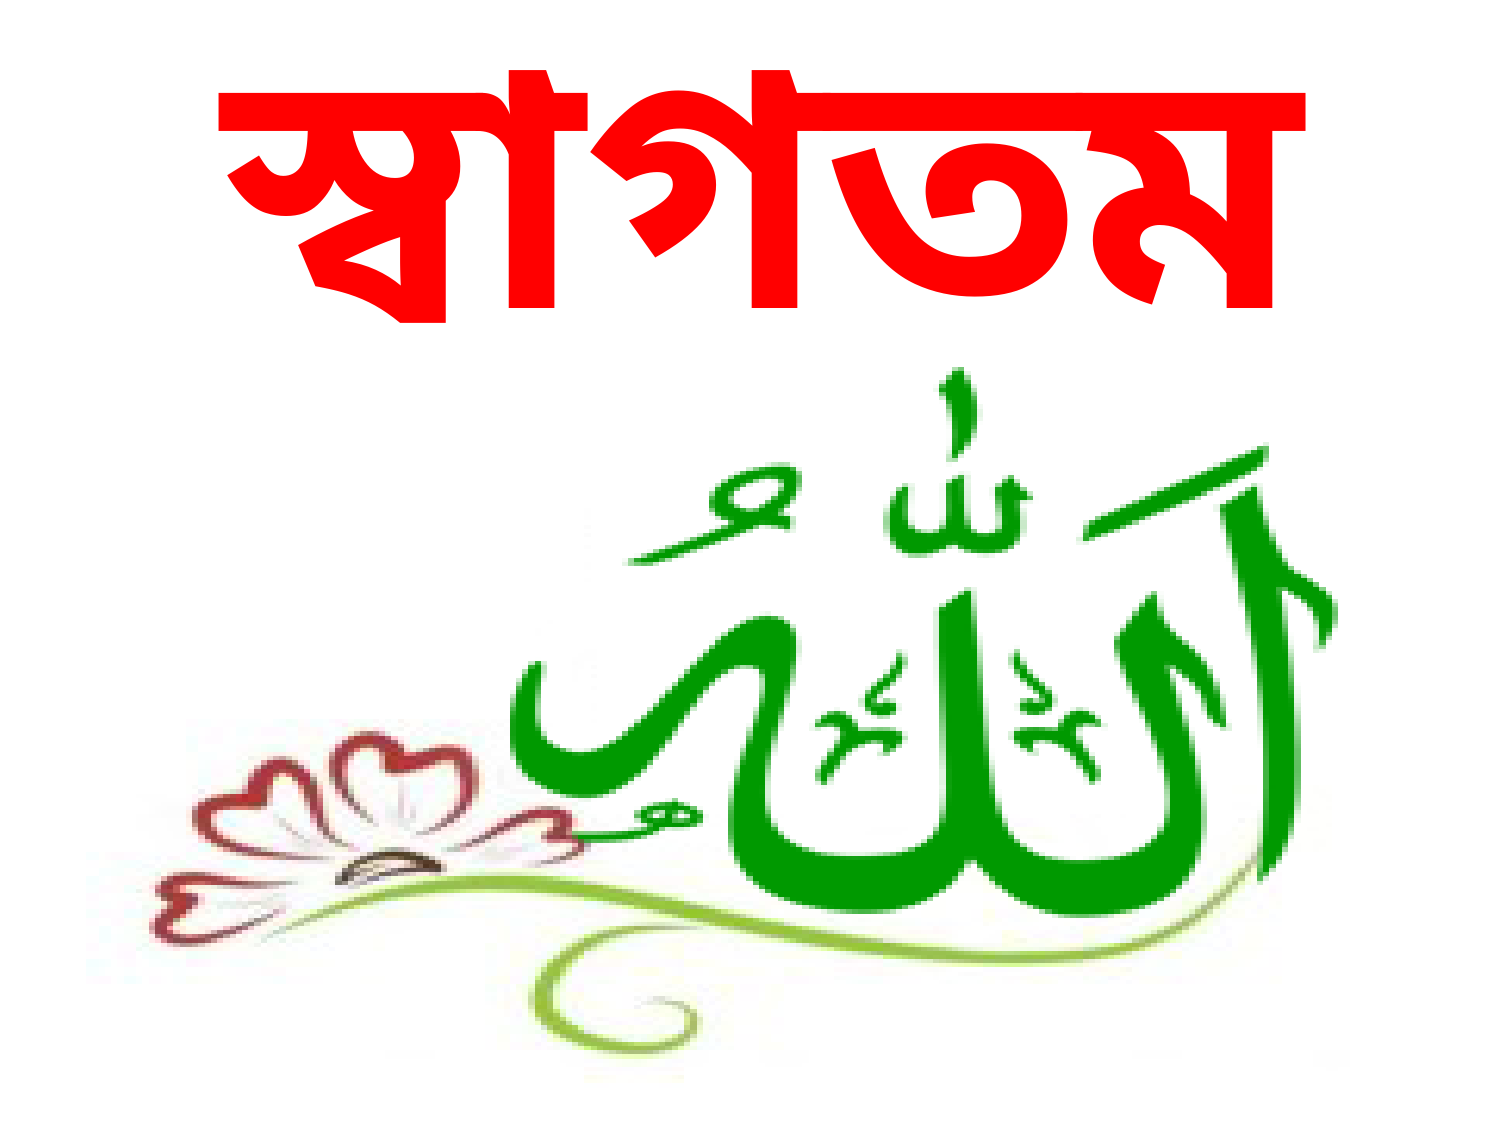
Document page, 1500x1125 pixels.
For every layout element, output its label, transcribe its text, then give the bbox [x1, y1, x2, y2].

picture [37, 347, 1463, 1088]
title স্বাগতম [125, 50, 1400, 292]
